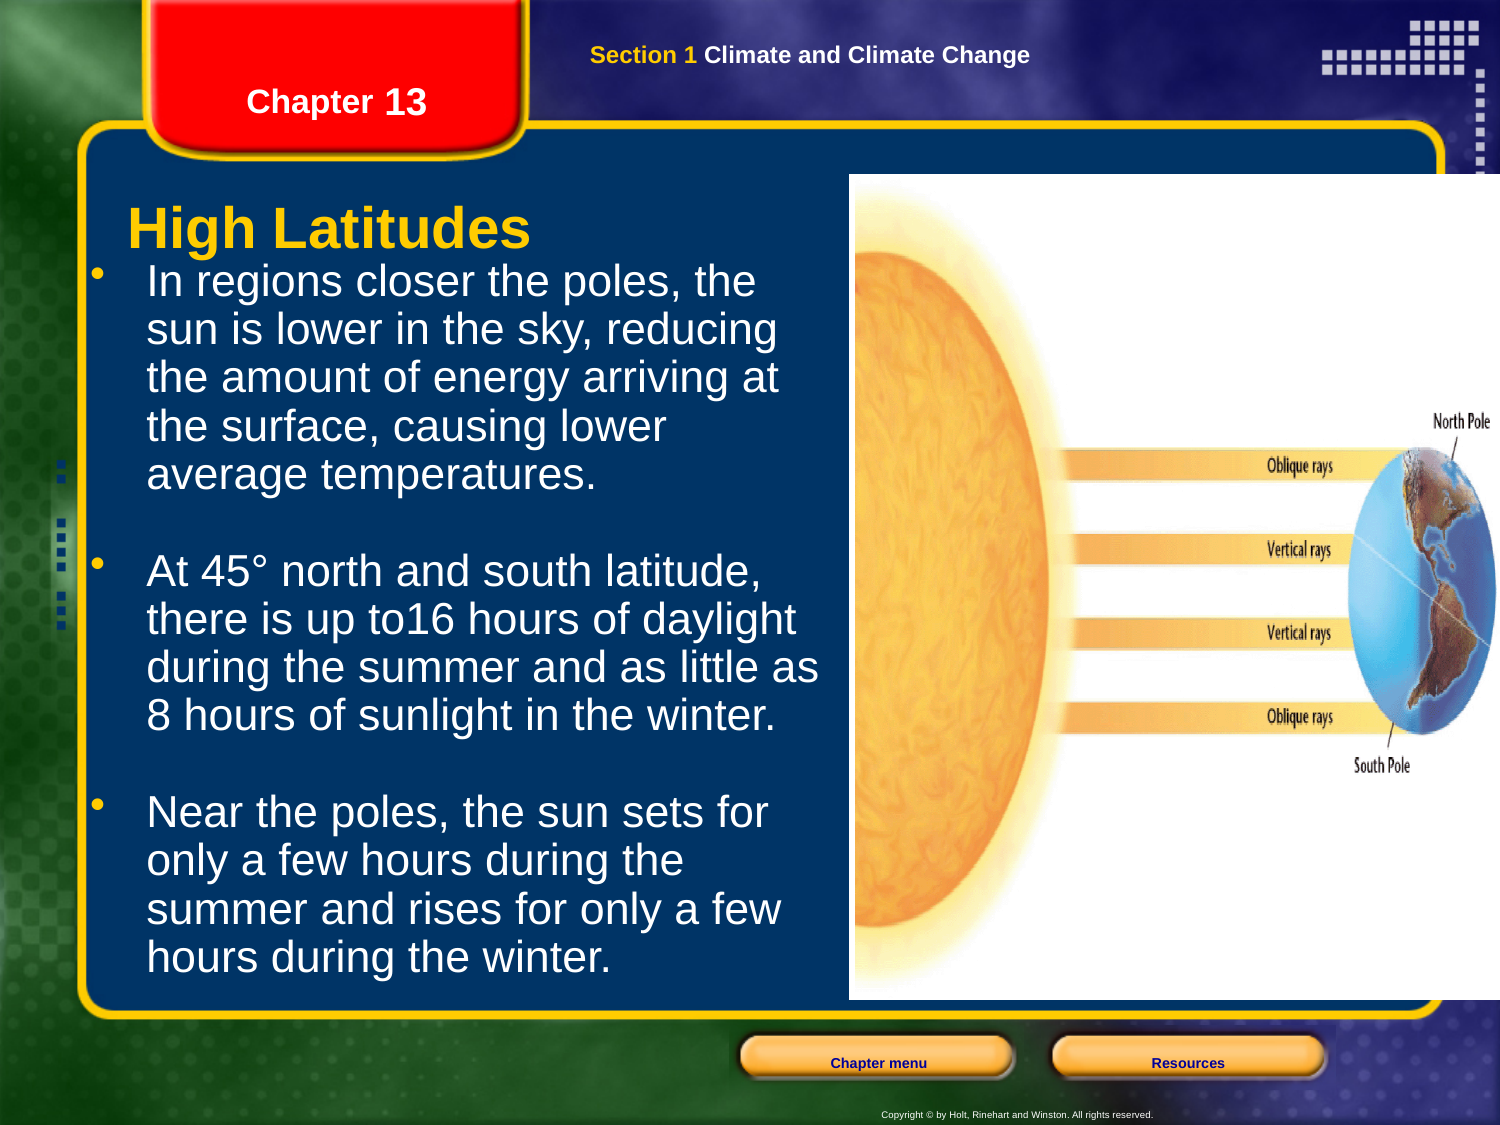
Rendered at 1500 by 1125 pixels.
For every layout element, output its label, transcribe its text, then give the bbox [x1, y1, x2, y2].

title High Latitudes [111, 174, 848, 249]
text_box Chapter 13 [231, 24, 443, 131]
list In regions closer the poles, the sun is lower in the sky, reducing the amount of energy arriving at the surface, causing lower average temperatures. At 45° north and south latitude, there is up to16 hours of daylight during the summer and as little as 8 hours of sunlight in the winter. Near the poles, the sun sets for only a few hours during the summer and rises for only a few hours during the winter. [74, 249, 851, 1013]
text_box Section 1 Climate and Climate Change [574, 4, 1263, 77]
picture [0, 0, 1500, 1125]
